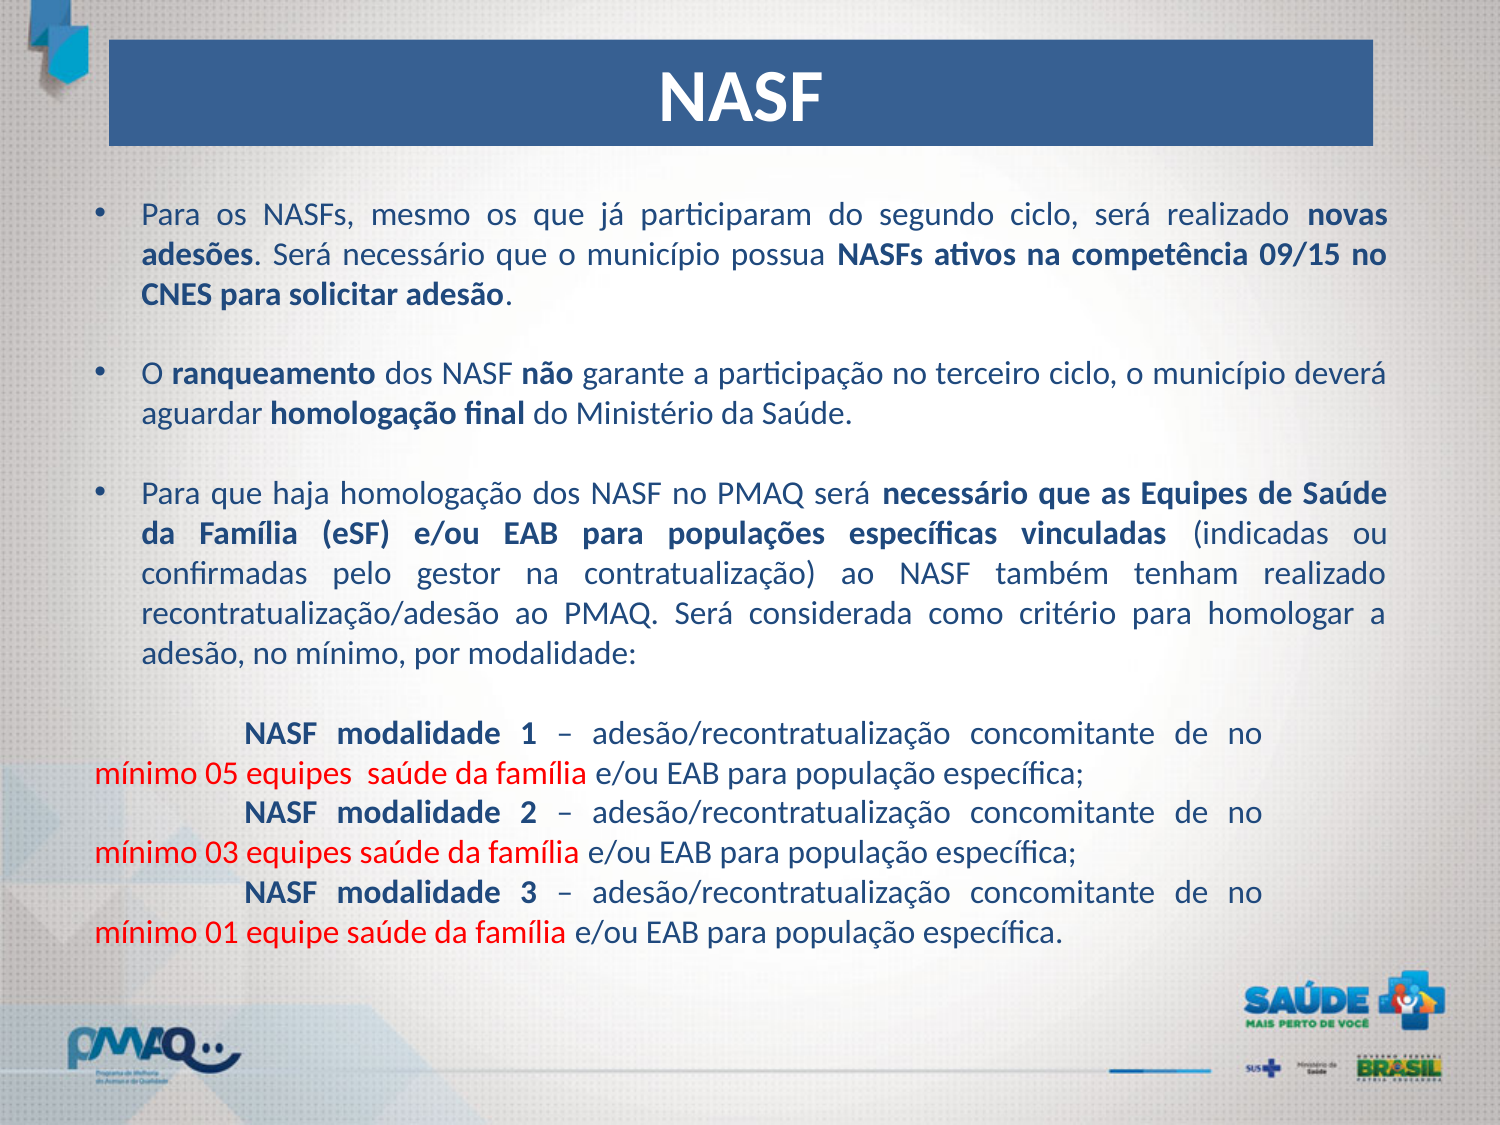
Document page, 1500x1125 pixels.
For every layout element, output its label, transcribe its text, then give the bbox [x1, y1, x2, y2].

text_box NASF [109, 39, 1374, 146]
text_box Para os NASFs, mesmo os que já participaram do segundo ciclo, será realizado novas adesões. Será necessário que o município possua NASFs ativos na competência 09/15 no CNES para solicitar adesão. O ranqueamento dos NASF não garante a participação no terceiro ciclo, o município deverá aguardar homologação final do Ministério da Saúde. Para que haja homologação dos NASF no PMAQ será necessário que as Equipes de Saúde da Família (eSF) e/ou EAB para populações específicas vinculadas (indicadas ou confirmadas pelo gestor na contratualização) ao NASF também tenham realizado recontratualização/adesão ao PMAQ. Será considerada como critério para homologar a adesão, no mínimo, por modalidade: NASF modalidade 1 – adesão/recontratualização concomitante de no mínimo 05 equipes saúde da família e/ou EAB para população específica; NASF modalidade 2 – adesão/recontratualização concomitante de no mínimo 03 equipes saúde da família e/ou EAB para população específica; NASF modalidade 3 – adesão/recontratualização concomitante de no mínimo 01 equipe saúde da família e/ou EAB para população específica. [79, 184, 1403, 998]
picture [0, 0, 1500, 1125]
